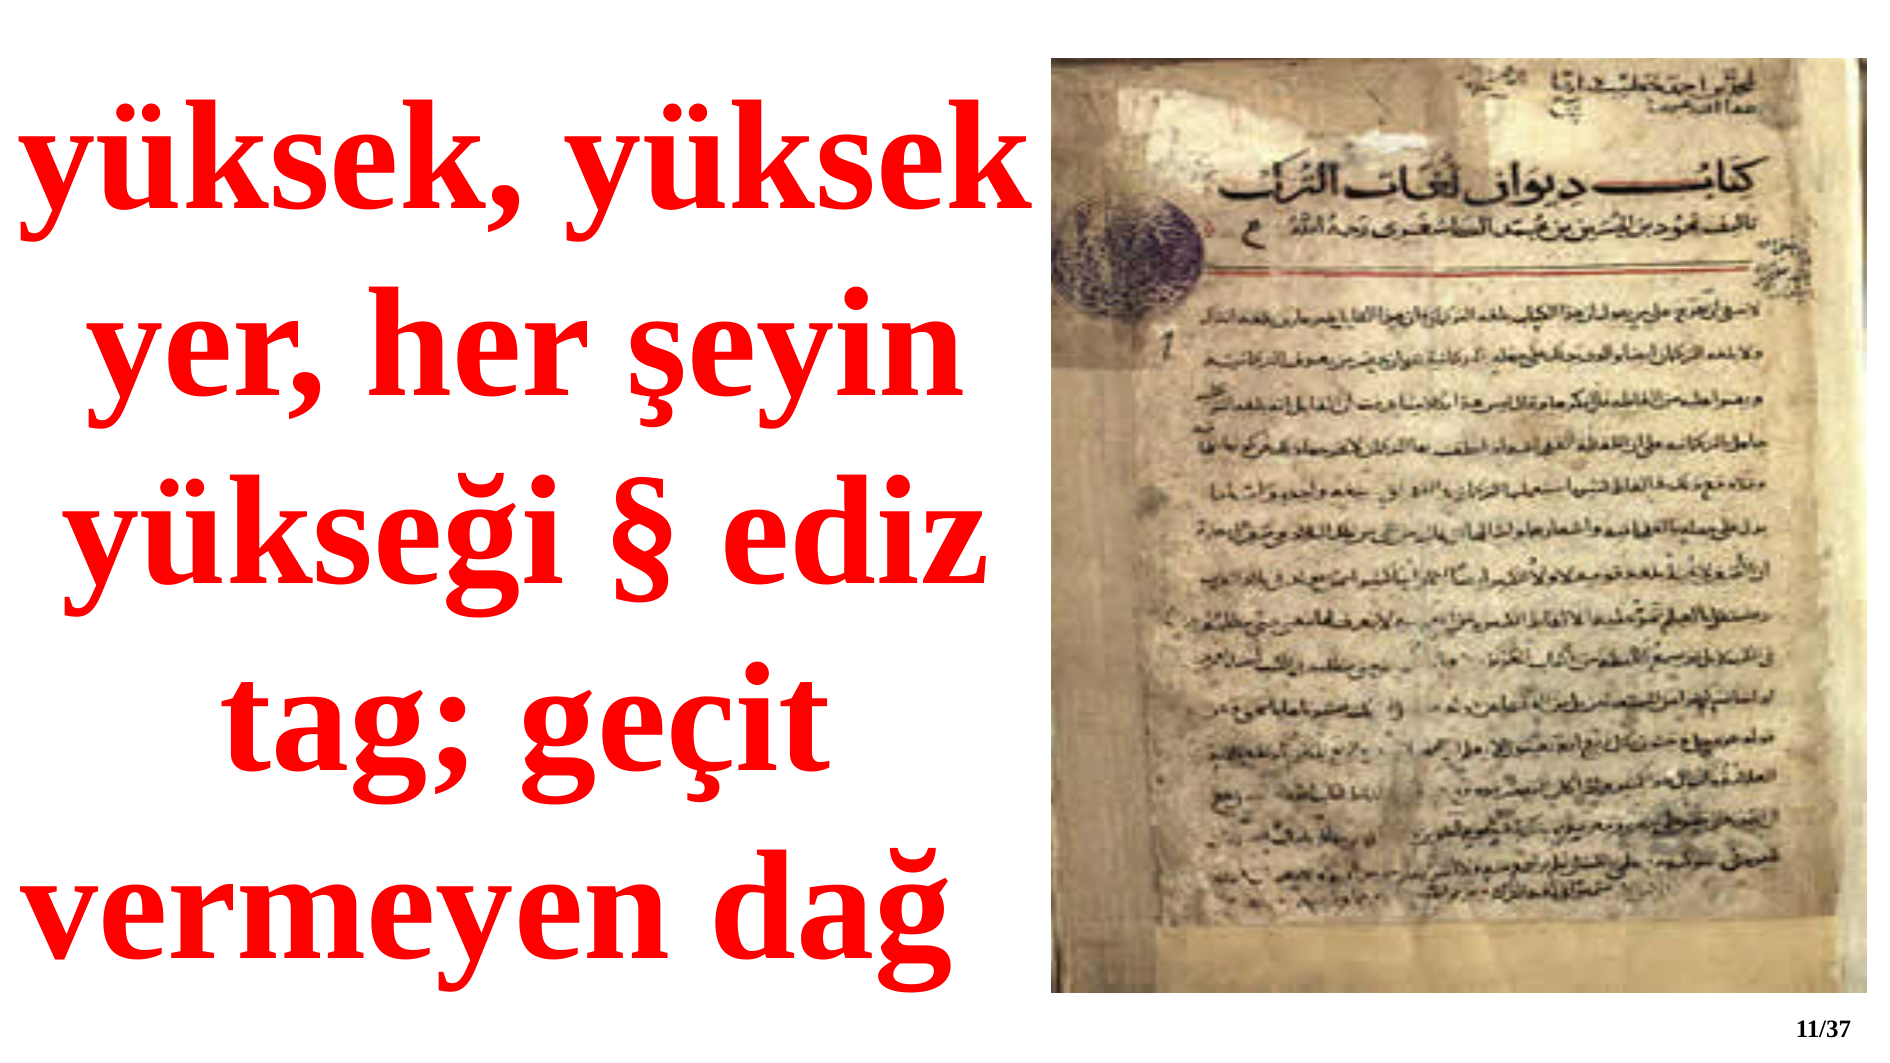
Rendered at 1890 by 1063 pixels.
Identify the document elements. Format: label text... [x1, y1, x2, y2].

text_box yüksek, yüksek yer, her şeyin yükseği § ediz tag; geçit vermeyen dağ [0, 44, 1052, 997]
slide_number 11/37 [1677, 999, 1867, 1063]
picture [1050, 58, 1867, 993]
